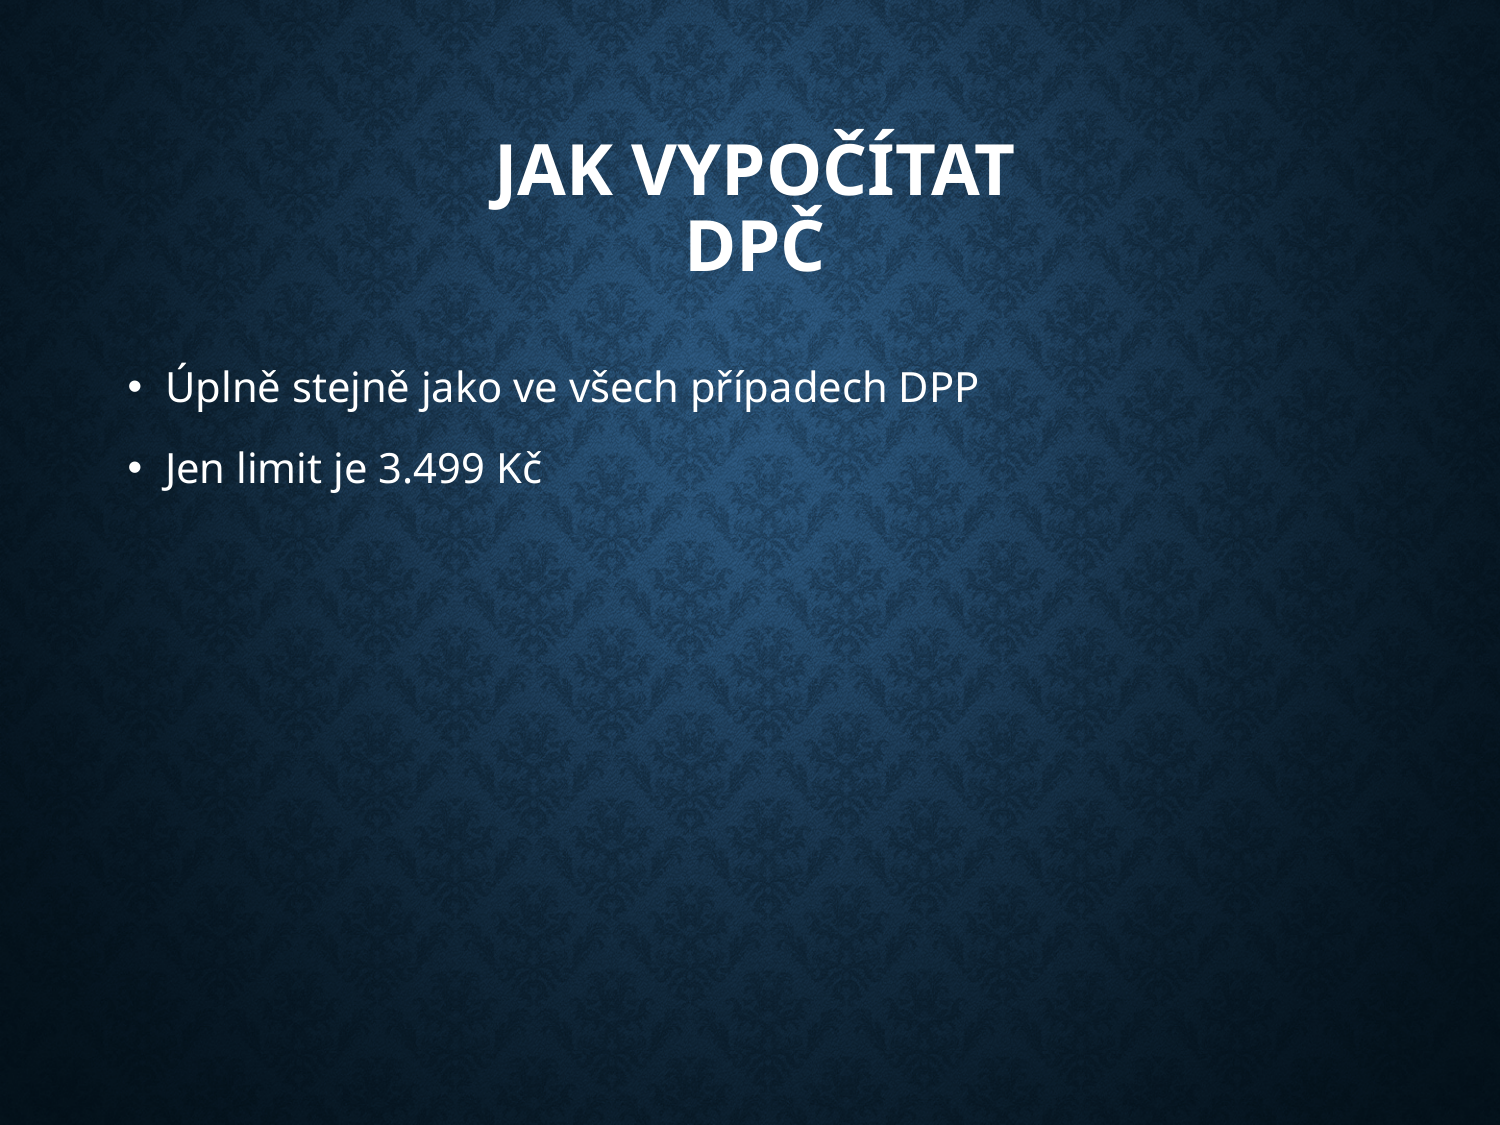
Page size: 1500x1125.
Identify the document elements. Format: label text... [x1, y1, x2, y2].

list Úplně stejně jako ve všech případech DPP Jen limit je 3.499 Kč [112, 343, 1387, 950]
title Jak Vypočítat DPČ [118, 101, 1392, 320]
